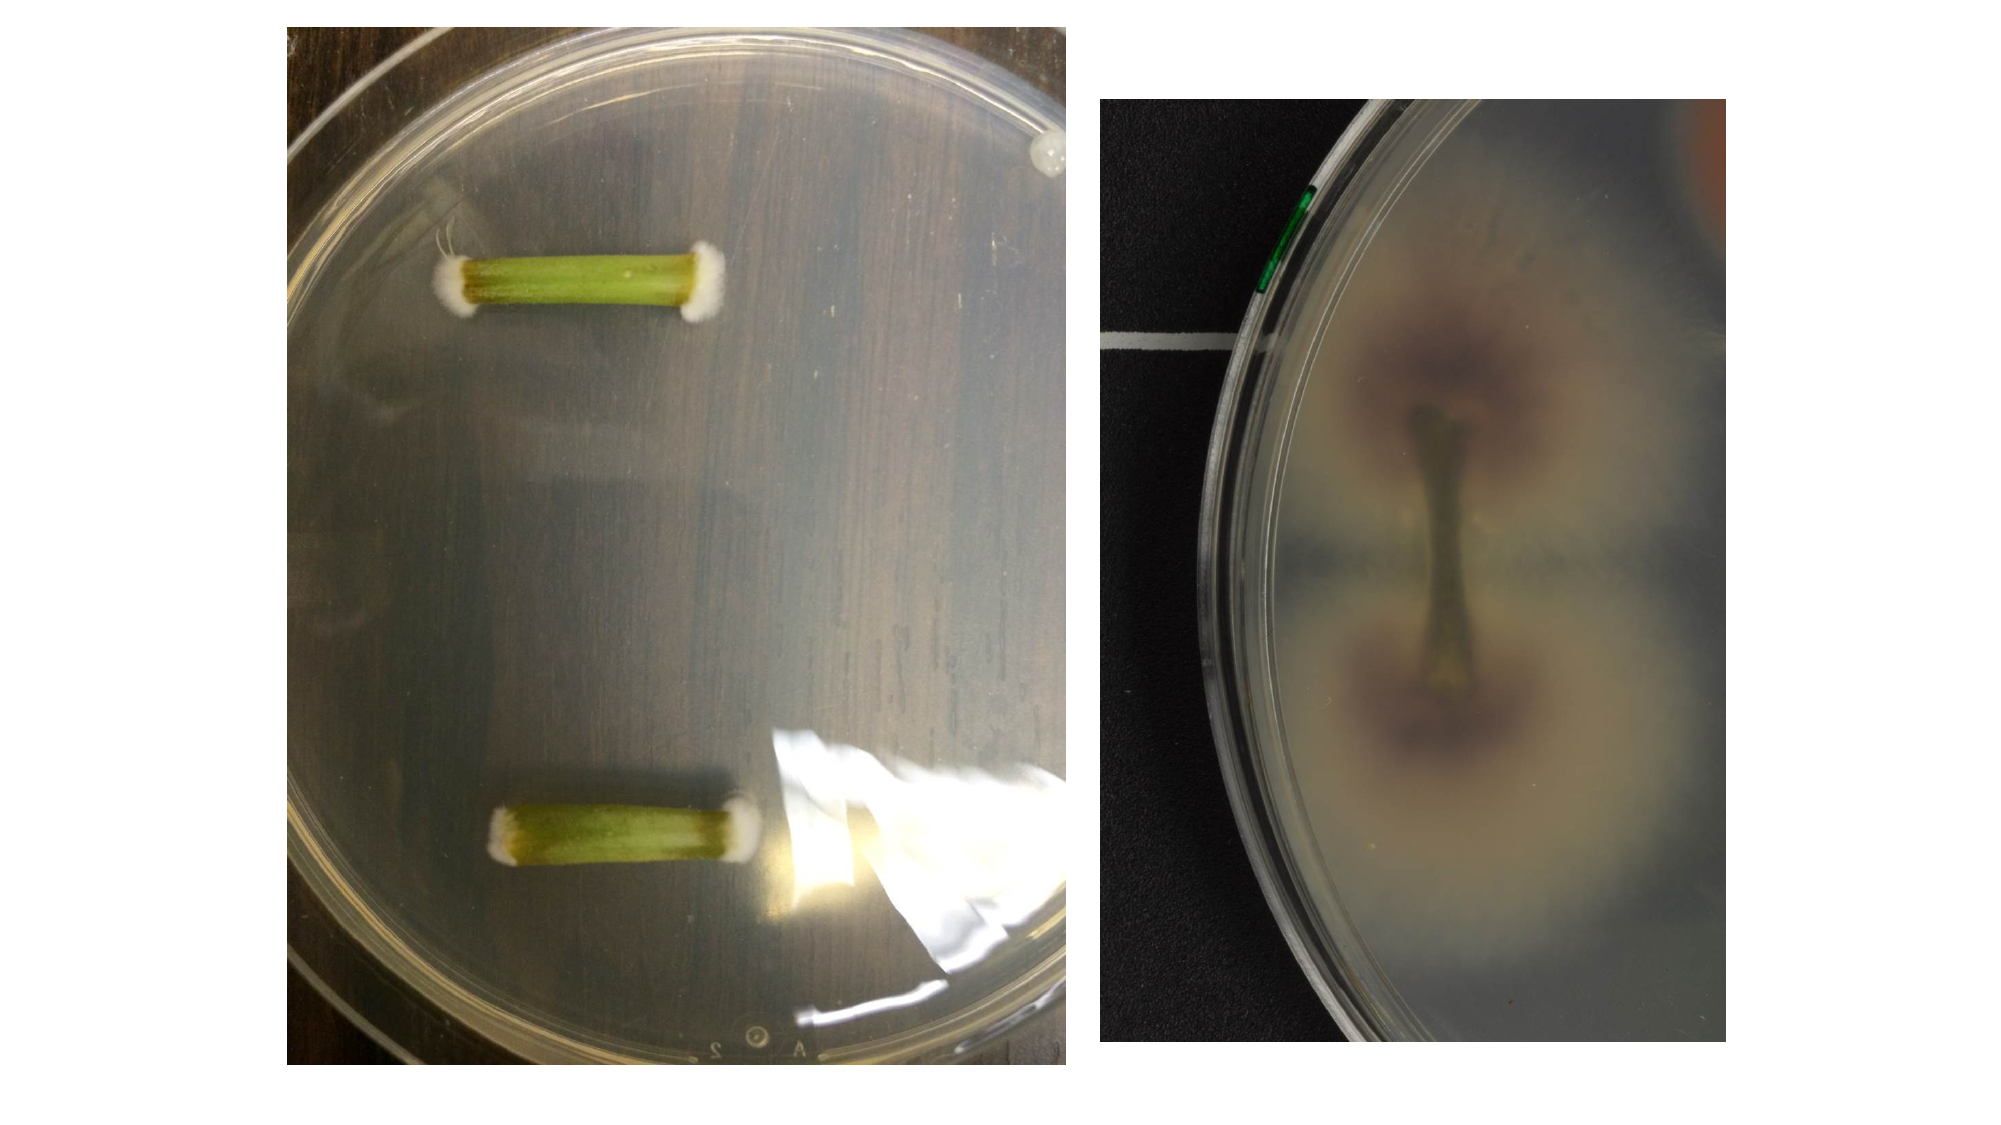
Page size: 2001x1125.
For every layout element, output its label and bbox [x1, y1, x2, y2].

picture [1099, 99, 1726, 1042]
list [287, 27, 1066, 1065]
